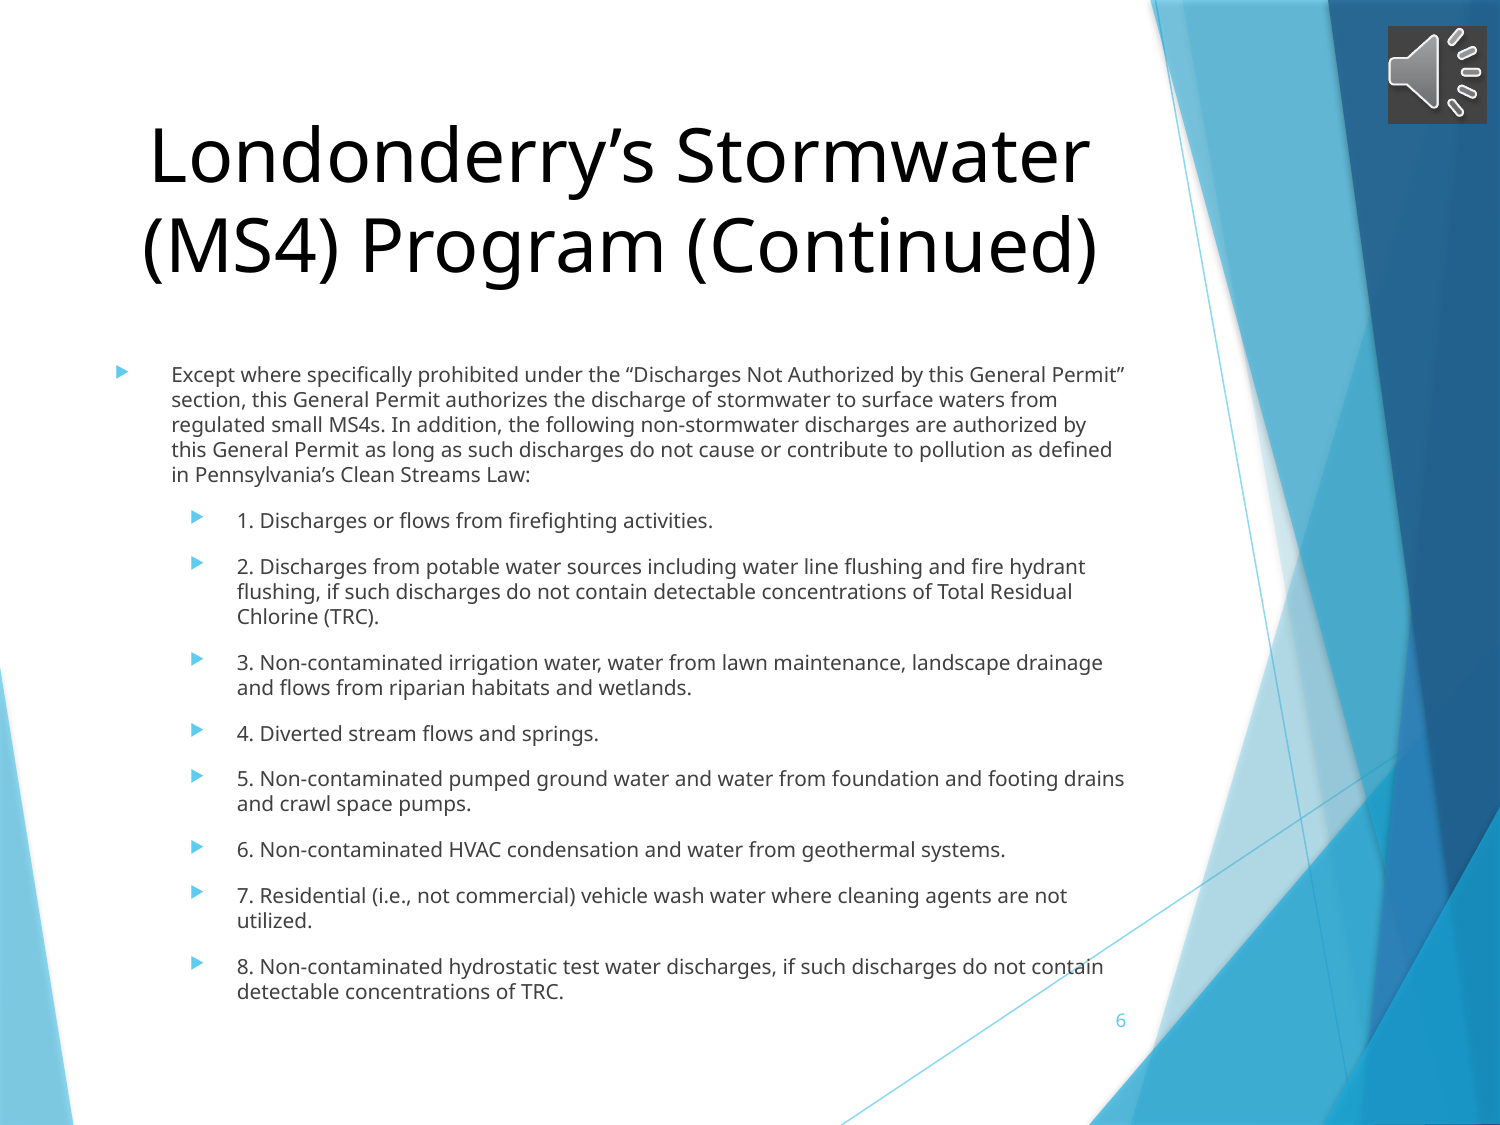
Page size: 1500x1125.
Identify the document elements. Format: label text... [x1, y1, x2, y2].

list Except where specifically prohibited under the “Discharges Not Authorized by this General Permit” section, this General Permit authorizes the discharge of stormwater to surface waters from regulated small MS4s. In addition, the following non-stormwater discharges are authorized by this General Permit as long as such discharges do not cause or contribute to pollution as defined in Pennsylvania’s Clean Streams Law: 1. Discharges or flows from firefighting activities. 2. Discharges from potable water sources including water line flushing and fire hydrant flushing, if such discharges do not contain detectable concentrations of Total Residual Chlorine (TRC). 3. Non-contaminated irrigation water, water from lawn maintenance, landscape drainage and flows from riparian habitats and wetlands. 4. Diverted stream flows and springs. 5. Non-contaminated pumped ground water and water from foundation and footing drains and crawl space pumps. 6. Non-contaminated HVAC condensation and water from geothermal systems. 7. Residential (i.e., not commercial) vehicle wash water where cleaning agents are not utilized. 8. Non-contaminated hydrostatic test water discharges, if such discharges do not contain detectable concentrations of TRC. [99, 354, 1142, 992]
slide_number 6 [1057, 991, 1142, 1051]
picture [1386, 24, 1488, 126]
title Londonderry’s Stormwater (MS4) Program (Continued) [99, 99, 1142, 317]
